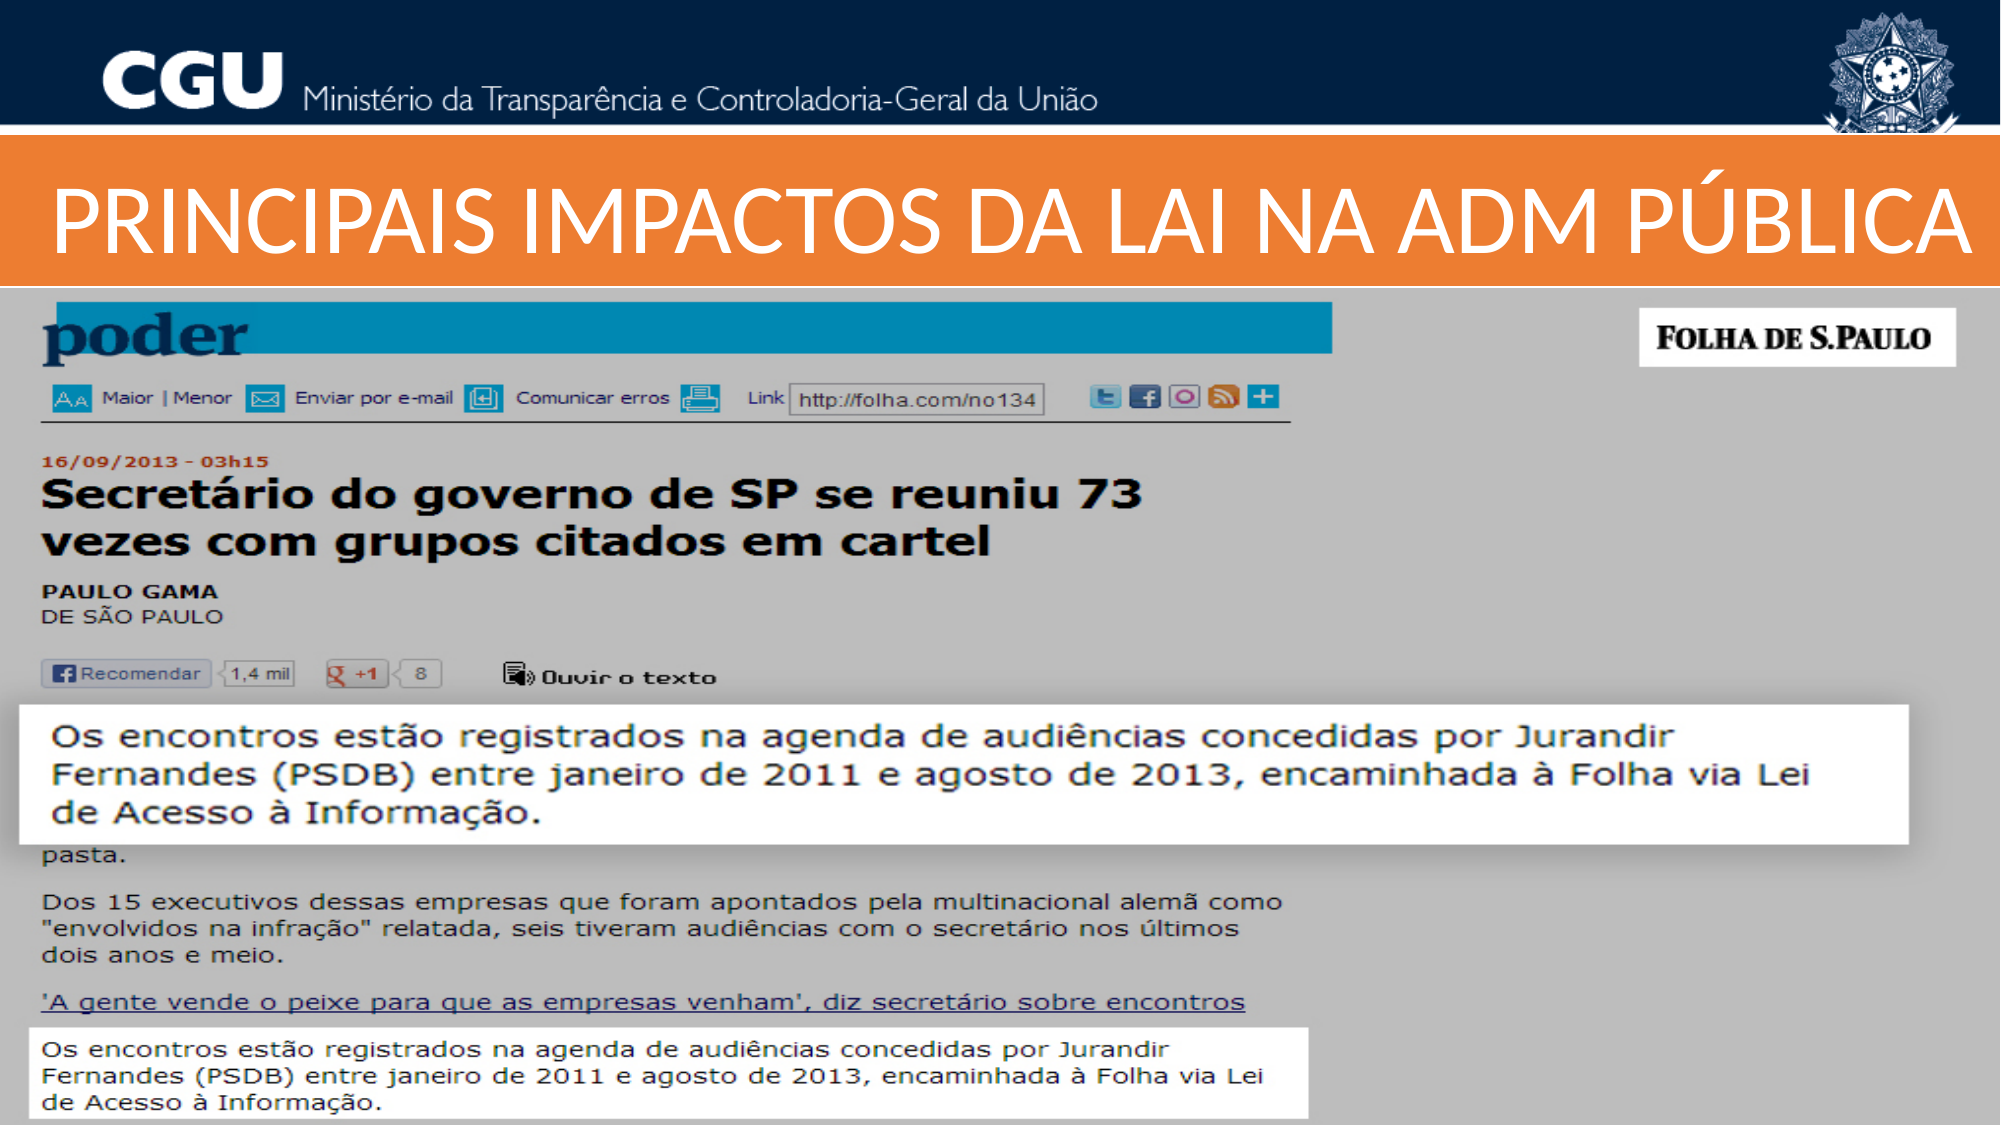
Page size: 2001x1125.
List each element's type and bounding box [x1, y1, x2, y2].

text_box [0, 134, 2000, 287]
picture [0, 0, 2001, 1125]
